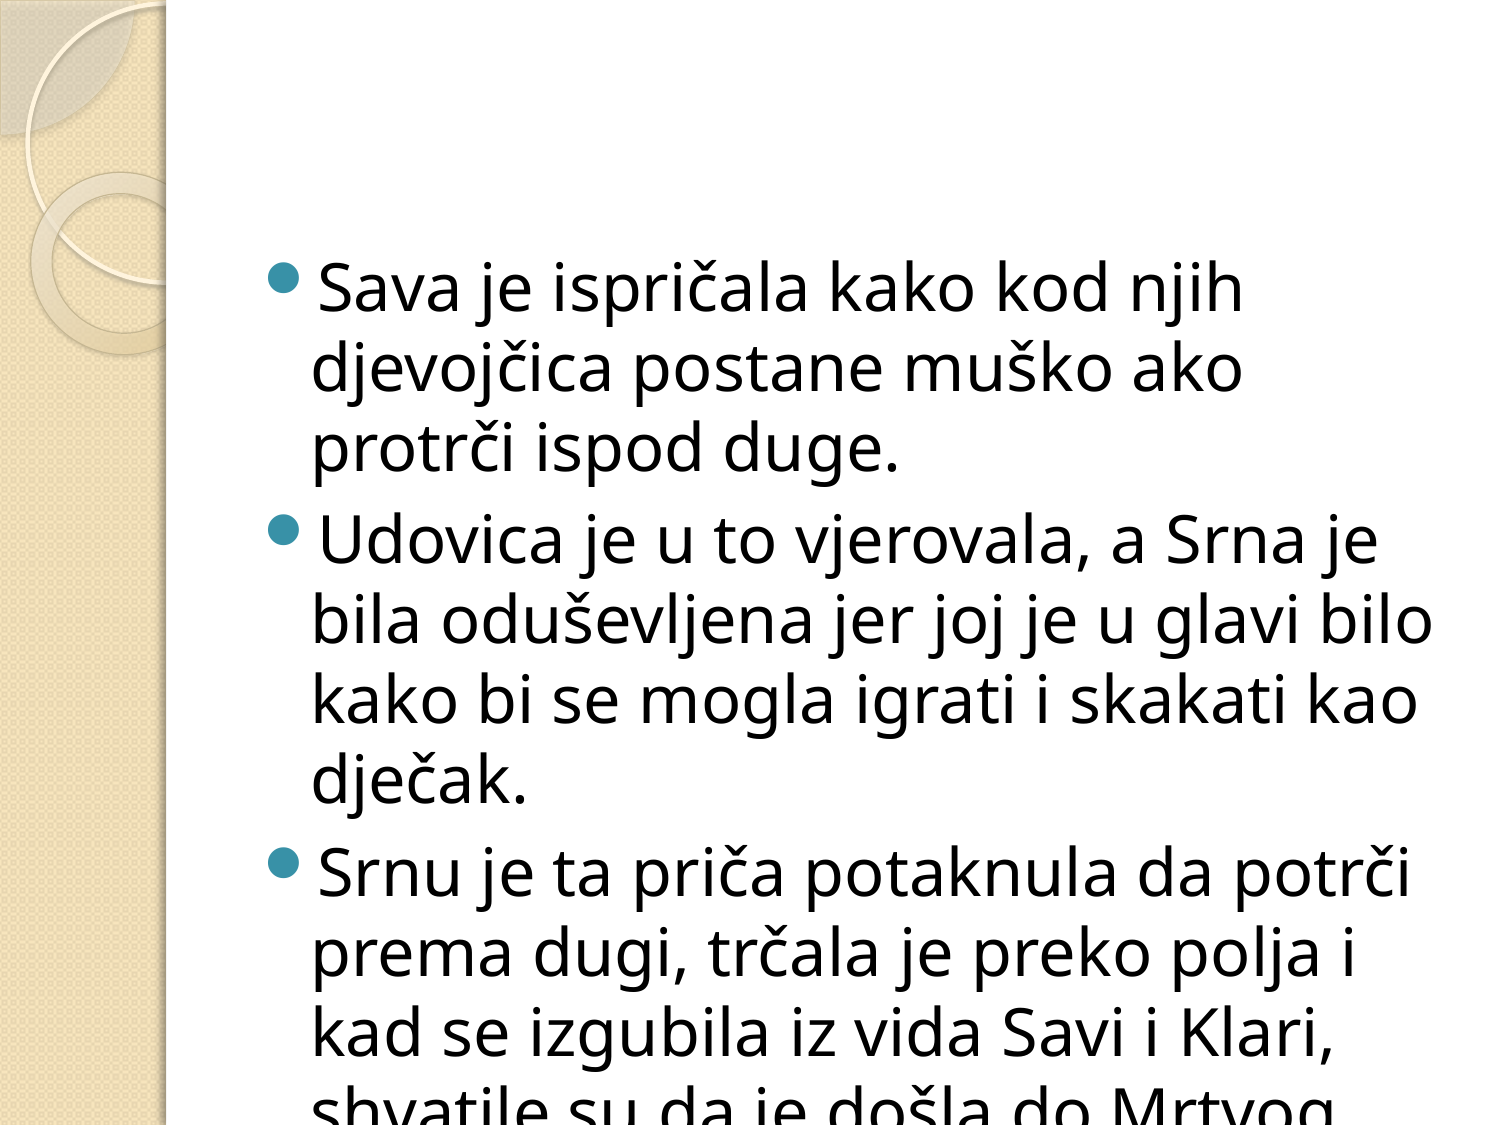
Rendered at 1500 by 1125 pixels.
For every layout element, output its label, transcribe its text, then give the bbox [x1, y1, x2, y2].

list Sava je ispričala kako kod njih djevojčica postane muško ako protrči ispod duge. Udovica je u to vjerovala, a Srna je bila oduševljena jer joj je u glavi bilo kako bi se mogla igrati i skakati kao dječak. Srnu je ta priča potaknula da potrči prema dugi, trčala je preko polja i kad se izgubila iz vida Savi i Klari, shvatile su da je došla do Mrtvog jezera i upala u njega. [235, 237, 1466, 1025]
